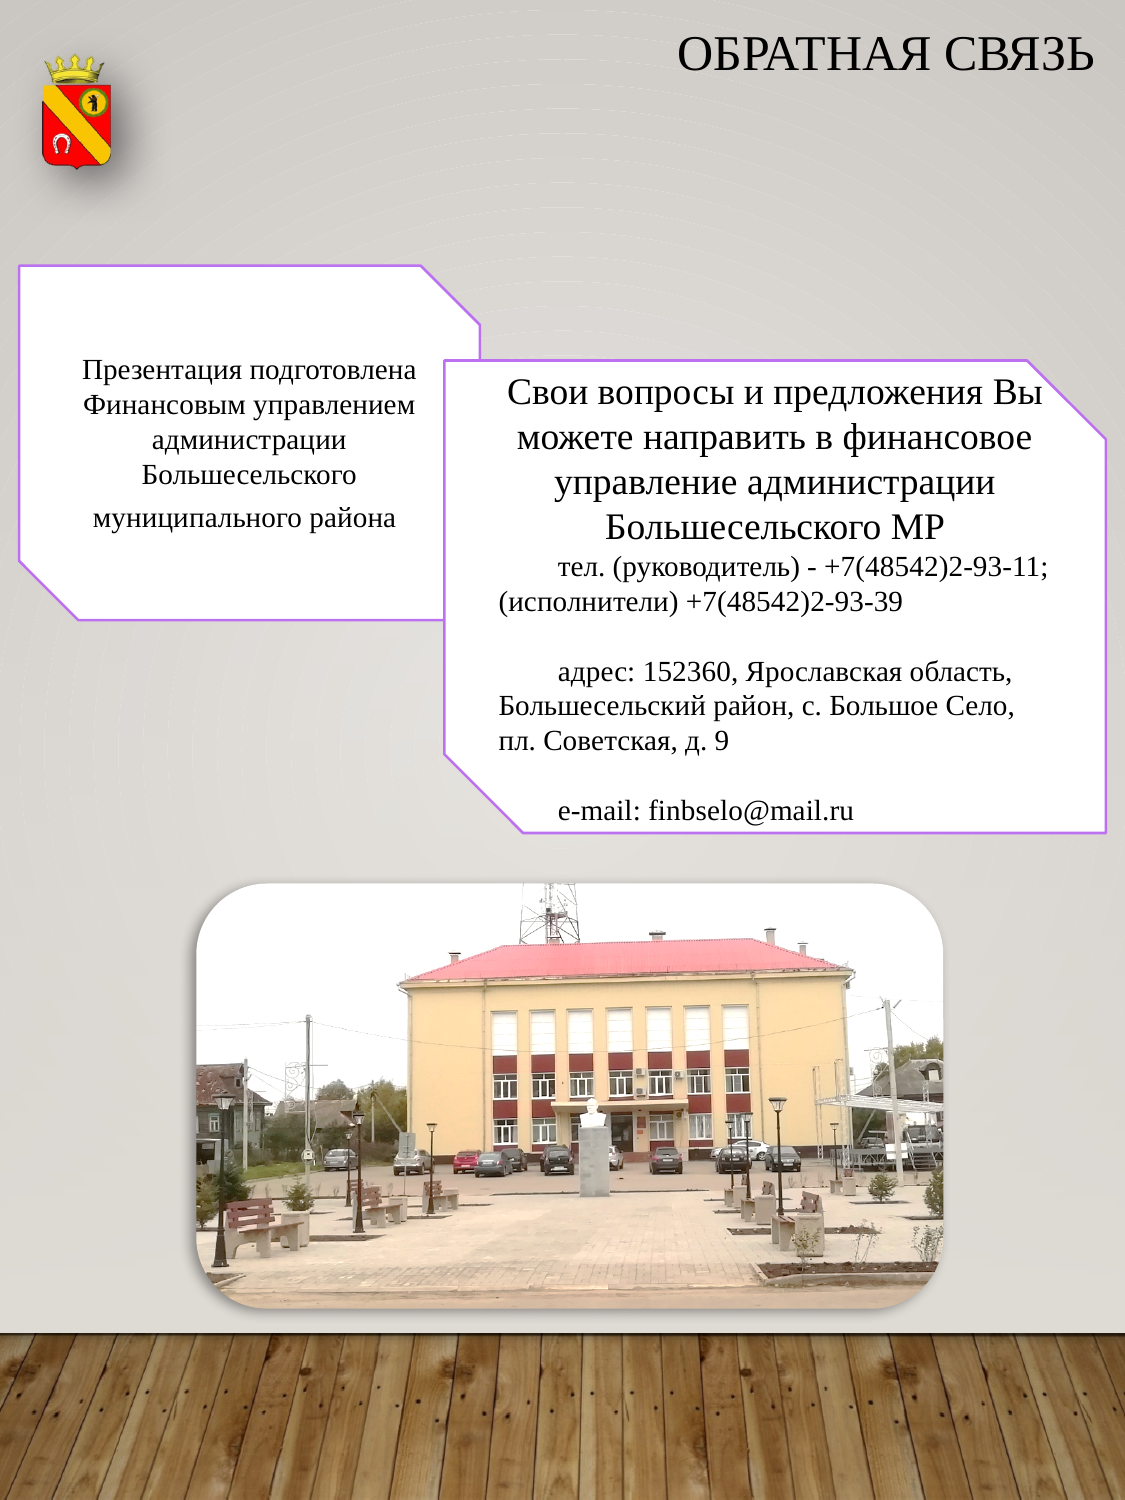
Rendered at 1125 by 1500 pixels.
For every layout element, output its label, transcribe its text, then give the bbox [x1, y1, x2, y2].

text_box Презентация подготовлена Финансовым управлением администрации Большесельского муниципального района. [17, 264, 482, 622]
picture [0, 1333, 1125, 1500]
picture [196, 883, 944, 1309]
picture [42, 52, 111, 171]
text_box Свои вопросы и предложения Вы можете направить в финансовое управление администрации Большесельского МР тел. (руководитель) - +7(48542)2-93-11; (исполнители) +7(48542)2-93-39 адрес: 152360, Ярославская область, Большесельский район, с. Большое Село, пл. Советская, д. 9 e-mail: finbselo@mail.ru [443, 359, 1108, 835]
title Обратная связь [41, 19, 1110, 204]
